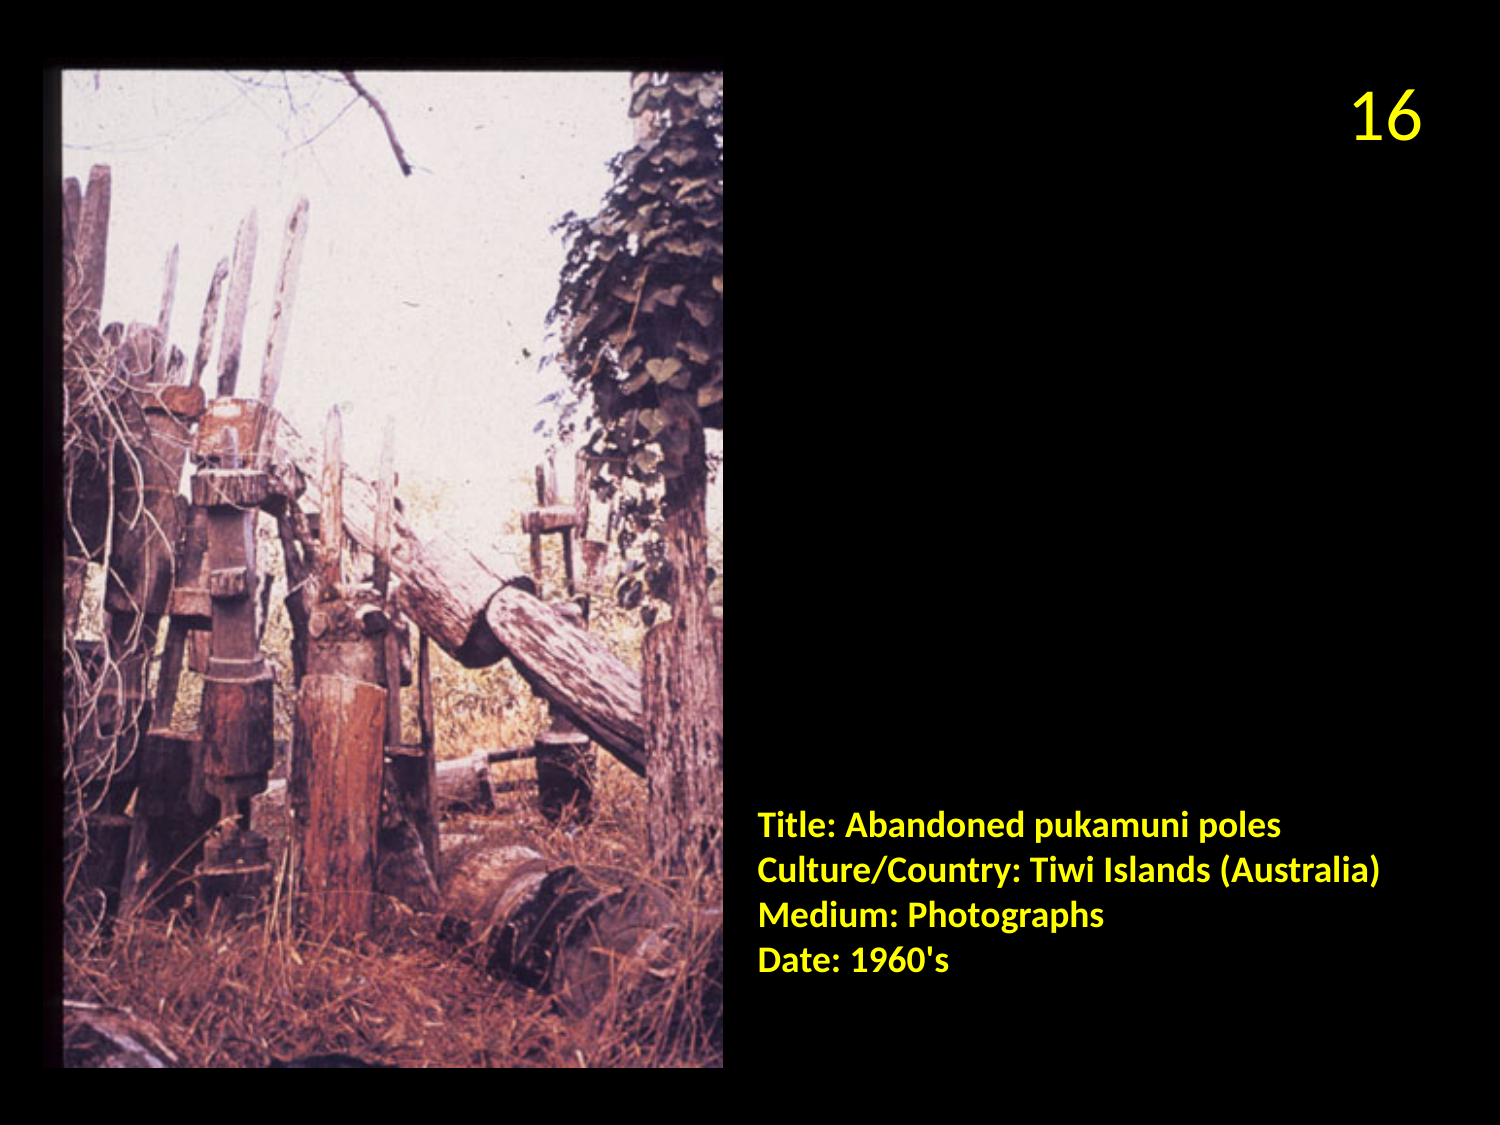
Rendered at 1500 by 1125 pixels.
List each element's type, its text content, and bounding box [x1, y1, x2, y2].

picture [43, 57, 723, 1068]
text_box 16 [1332, 57, 1439, 163]
text_box Title: Abandoned pukamuni poles Culture/Country: Tiwi Islands (Australia) Medium: Photographs Date: 1960's [728, 792, 1500, 988]
